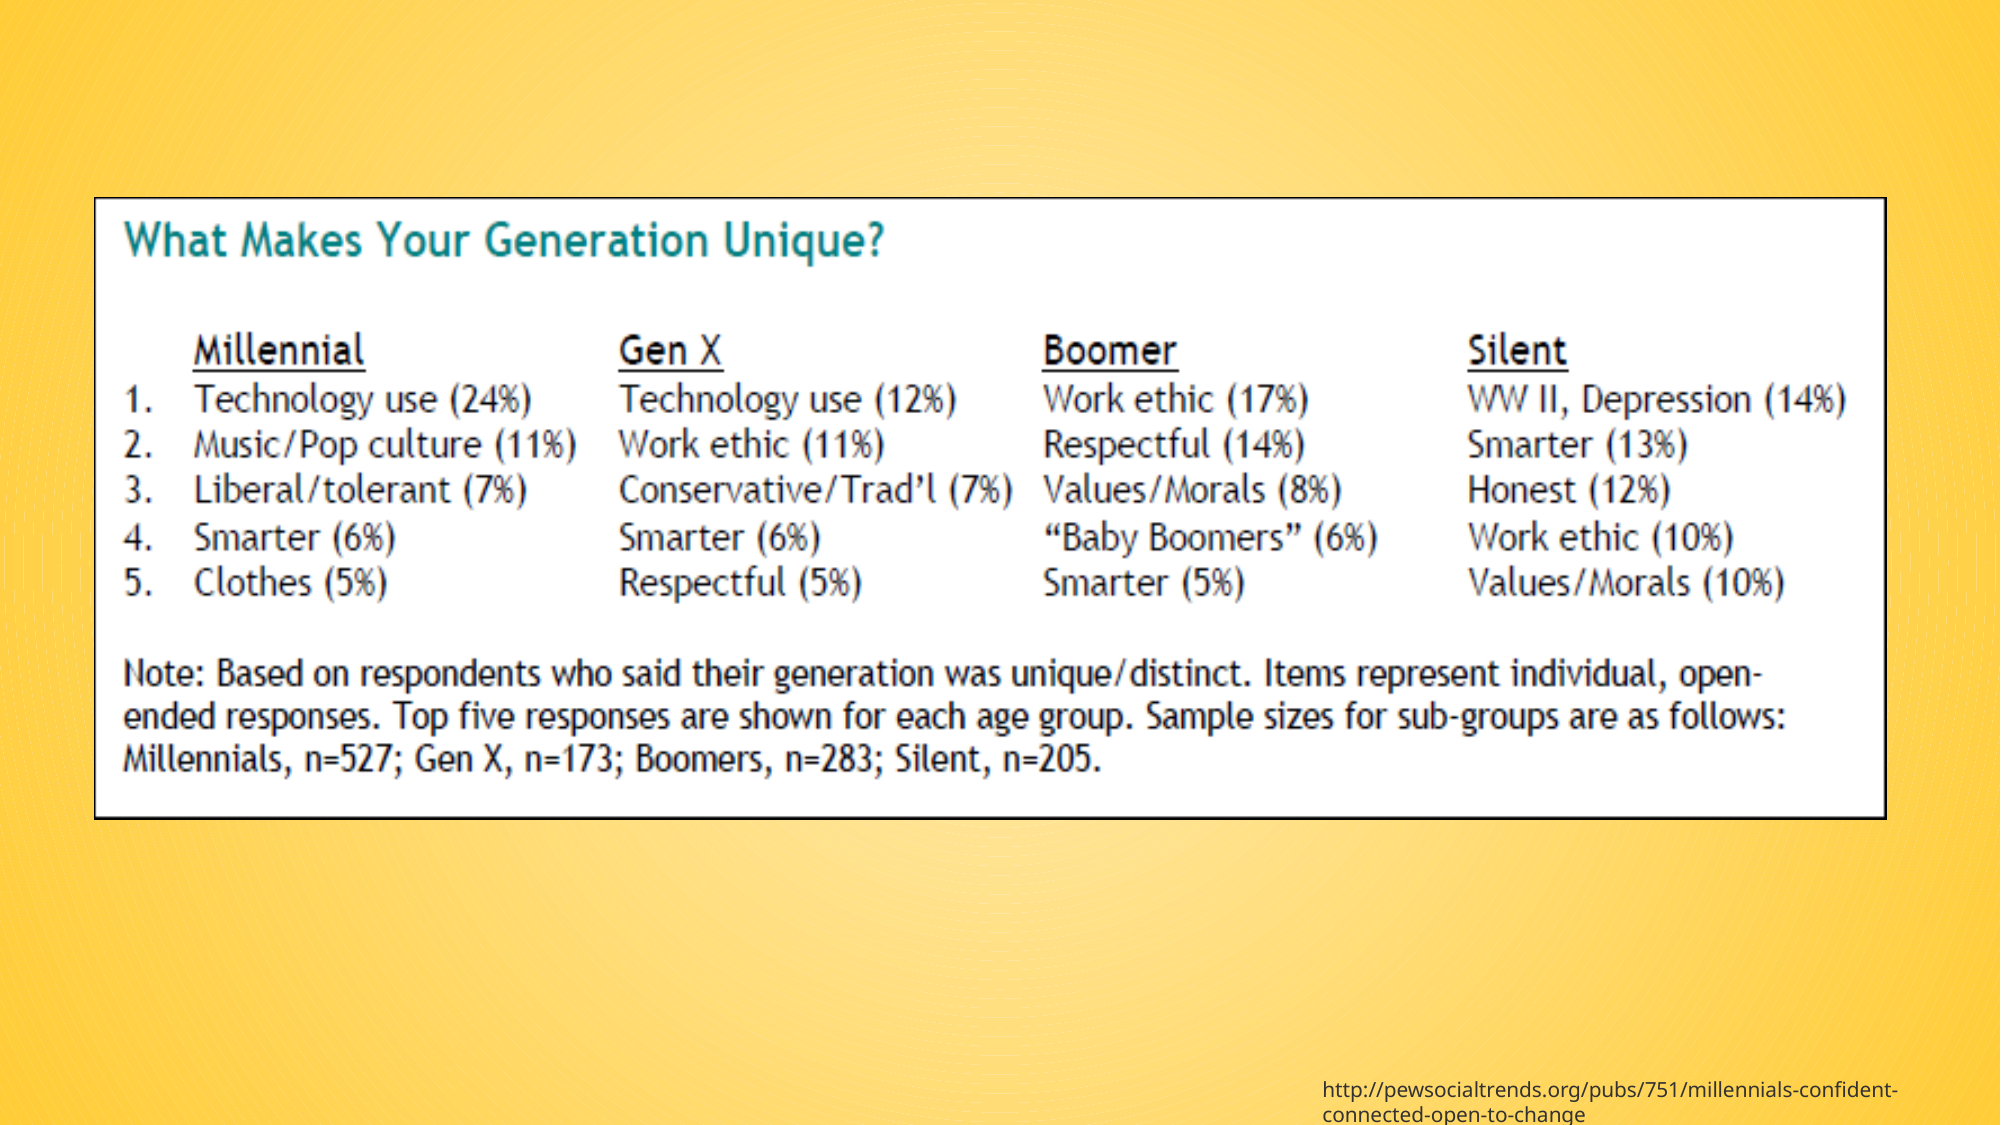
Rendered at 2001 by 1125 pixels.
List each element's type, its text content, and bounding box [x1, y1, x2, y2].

picture [94, 197, 1887, 820]
text_box http://pewsocialtrends.org/pubs/751/millennials-confident-connected-open-to-change [1307, 1069, 1987, 1125]
